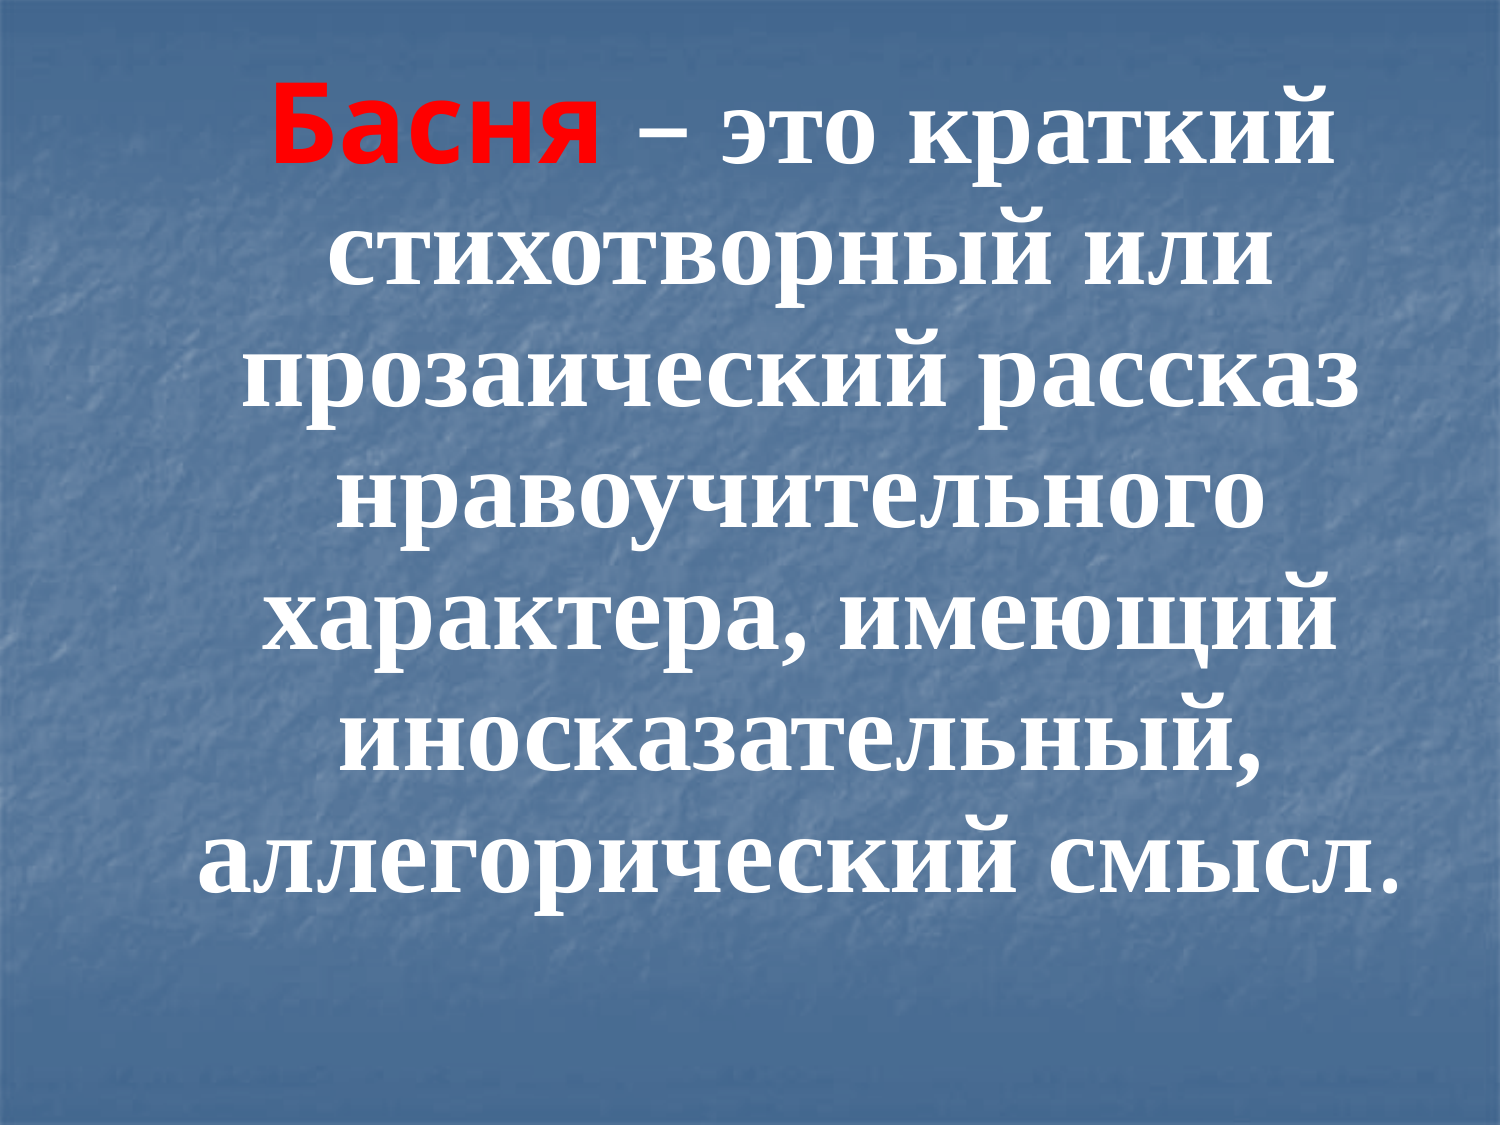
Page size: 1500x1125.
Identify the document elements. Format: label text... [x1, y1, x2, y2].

list Басня – это краткий стихотворный или прозаический рассказ нравоучительного характера, имеющий иносказательный, аллегорический смысл. [74, 58, 1471, 1048]
